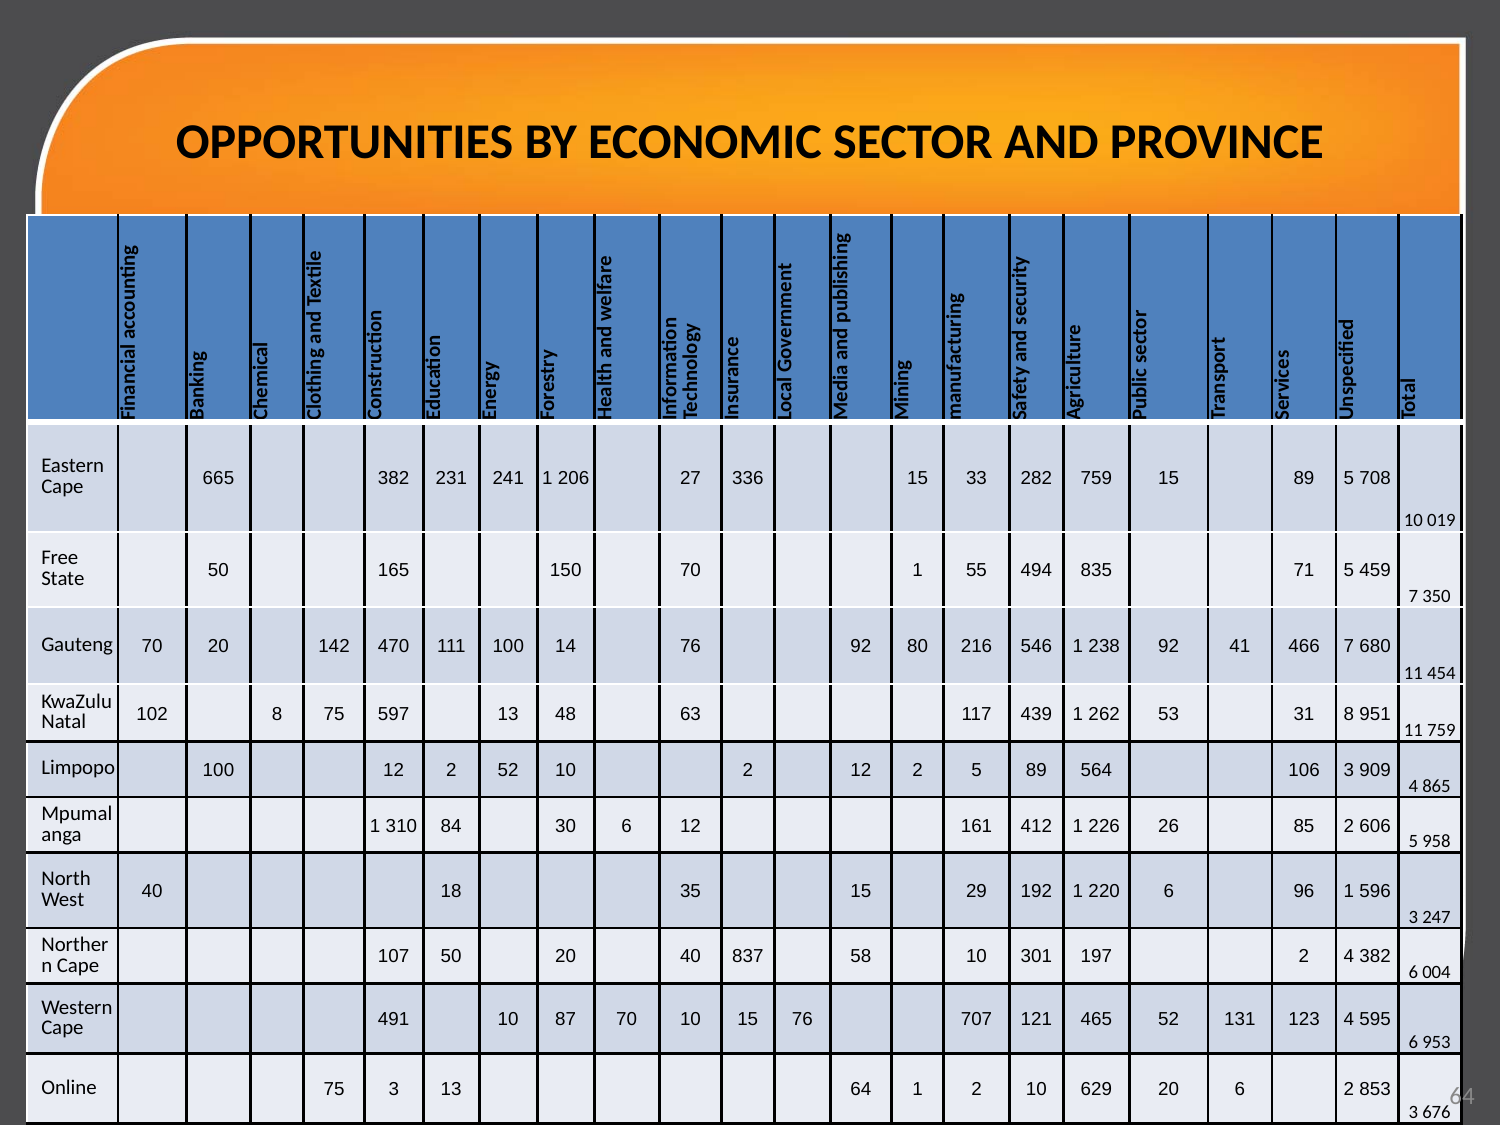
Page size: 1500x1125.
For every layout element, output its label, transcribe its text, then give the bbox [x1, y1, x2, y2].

table_cell 1 238 [1065, 608, 1128, 683]
table_cell 629 [1065, 1055, 1128, 1122]
table_header Financial accounting [119, 216, 185, 419]
table_cell Western Cape [28, 985, 117, 1052]
table_cell [481, 854, 536, 927]
table_cell [1131, 929, 1207, 982]
table_cell 1 [893, 1055, 942, 1122]
table_cell [366, 854, 422, 927]
table_header Public sector [1131, 216, 1207, 419]
table_cell 142 [305, 608, 363, 683]
table_cell KwaZulu Natal [28, 685, 117, 740]
table_cell [723, 798, 773, 851]
table_cell 12 [366, 743, 422, 796]
table_cell [893, 929, 942, 982]
table_cell 491 [366, 985, 422, 1052]
title OPPORTUNITIES BY ECONOMIC SECTOR AND PROVINCE [74, 44, 1426, 214]
table_cell [539, 1055, 593, 1122]
table_cell 111 [425, 608, 478, 683]
table_cell 131 [1209, 985, 1271, 1052]
table_header manufacturing [945, 216, 1008, 419]
table_cell 231 [425, 425, 478, 531]
table_cell [305, 425, 363, 531]
table_cell [252, 854, 302, 927]
table_cell 10 [539, 743, 593, 796]
table_header Information Technology [661, 216, 720, 419]
table_header Services [1273, 216, 1335, 419]
table_cell 2 [893, 743, 942, 796]
table_cell 70 [661, 533, 720, 606]
table_cell 35 [661, 854, 720, 927]
slide_number 64 [1139, 1065, 1490, 1125]
table_cell [481, 798, 536, 851]
table_cell [723, 533, 773, 606]
table_cell 6 [1131, 854, 1207, 927]
table_cell [252, 533, 302, 606]
table_cell 6 [596, 798, 658, 851]
table_header Local Government [776, 216, 829, 419]
table_cell [1209, 743, 1271, 796]
table_header Media and publishing [832, 216, 890, 419]
table_cell [119, 425, 185, 531]
table_cell 20 [1131, 1055, 1207, 1122]
table_cell 96 [1273, 854, 1335, 927]
table_cell [252, 608, 302, 683]
table_cell [832, 425, 890, 531]
table_cell 11 454 [1400, 608, 1460, 683]
table_cell 7 350 [1400, 533, 1460, 606]
table_cell 92 [1131, 608, 1207, 683]
table_cell 13 [425, 1055, 478, 1122]
table_cell 835 [1065, 533, 1128, 606]
table_cell [119, 533, 185, 606]
table_cell 2 [425, 743, 478, 796]
table_cell [723, 685, 773, 740]
table_cell [119, 798, 185, 851]
table_cell 100 [188, 743, 249, 796]
table_cell 2 [1273, 929, 1335, 982]
table_cell [596, 743, 658, 796]
table_cell 80 [893, 608, 942, 683]
table_cell 546 [1011, 608, 1062, 683]
table_header Agriculture [1065, 216, 1128, 419]
table_cell 564 [1065, 743, 1128, 796]
table_cell [119, 1055, 185, 1122]
table_cell 53 [1131, 685, 1207, 740]
table_cell [832, 798, 890, 851]
table_cell 10 019 [1400, 425, 1460, 531]
table_cell 759 [1065, 425, 1128, 531]
table_cell 6 004 [1400, 929, 1460, 982]
table_cell [119, 929, 185, 982]
table_cell [596, 533, 658, 606]
table_cell 6 [1209, 1055, 1271, 1065]
table_cell 89 [1011, 743, 1062, 796]
table_cell 1 [893, 533, 942, 606]
table_cell 4 382 [1337, 929, 1397, 982]
table_cell 2 [723, 743, 773, 796]
table_cell [776, 743, 829, 796]
table_cell [596, 854, 658, 927]
table_header [28, 216, 117, 419]
table_cell [188, 685, 249, 740]
table_cell 58 [832, 929, 890, 982]
table_cell 71 [1273, 533, 1335, 606]
table_cell 100 [481, 608, 536, 683]
table_cell 2 853 [1337, 1055, 1397, 1065]
table_cell [776, 929, 829, 982]
table_cell 1 220 [1065, 854, 1128, 927]
table_cell 11 759 [1400, 685, 1460, 740]
table_cell [119, 985, 185, 1052]
table_cell 707 [945, 985, 1008, 1052]
table_cell 4 865 [1400, 743, 1460, 796]
table_cell 5 708 [1337, 425, 1397, 531]
table_cell 7 680 [1337, 608, 1397, 683]
table_cell 10 [945, 929, 1008, 982]
table_cell 102 [119, 685, 185, 740]
table_cell 494 [1011, 533, 1062, 606]
table_cell [119, 743, 185, 796]
table_cell 30 [539, 798, 593, 851]
table_cell [723, 854, 773, 927]
table_header Clothing and Textile [305, 216, 363, 419]
table_cell [188, 1055, 249, 1122]
table_cell 14 [539, 608, 593, 683]
table_cell 5 459 [1337, 533, 1397, 606]
table_cell 15 [832, 854, 890, 927]
table_cell 5 [945, 743, 1008, 796]
table_cell 197 [1065, 929, 1128, 982]
table_cell [596, 929, 658, 982]
table_cell [305, 985, 363, 1052]
table_cell [661, 1055, 720, 1122]
table_cell 92 [832, 608, 890, 683]
table_cell [596, 425, 658, 531]
table_cell [893, 685, 942, 740]
table_header Unspecified [1337, 216, 1397, 419]
table_cell [1209, 798, 1271, 851]
table_cell 106 [1273, 743, 1335, 796]
table_cell Free State [28, 533, 117, 606]
table_cell [776, 798, 829, 851]
table_cell [893, 854, 942, 927]
table_header Education [425, 216, 478, 419]
table_cell 89 [1273, 425, 1335, 531]
table_cell 192 [1011, 854, 1062, 927]
table_cell 301 [1011, 929, 1062, 982]
table_cell [481, 929, 536, 982]
table_header Construction [366, 216, 422, 419]
table_cell 18 [425, 854, 478, 927]
table_cell [1209, 533, 1271, 606]
table_header Safety and security [1011, 216, 1062, 419]
table_cell 5 958 [1400, 798, 1460, 851]
table_cell [481, 1055, 536, 1122]
table_header Insurance [723, 216, 773, 419]
table_cell [305, 798, 363, 851]
table_cell [252, 798, 302, 851]
table_cell [1209, 929, 1271, 982]
table_cell 8 [252, 685, 302, 740]
table_cell 150 [539, 533, 593, 606]
table_cell 52 [1131, 985, 1207, 1052]
table_cell 336 [723, 425, 773, 531]
table_cell 1 310 [366, 798, 422, 851]
table_cell 6 953 [1400, 985, 1460, 1052]
table_cell 165 [366, 533, 422, 606]
table_cell [252, 743, 302, 796]
table_cell 465 [1065, 985, 1128, 1052]
table_cell [596, 608, 658, 683]
table_cell [1209, 425, 1271, 531]
table_cell 63 [661, 685, 720, 740]
table_cell [832, 533, 890, 606]
table_cell 76 [776, 985, 829, 1052]
table_cell Limpopo [28, 743, 117, 796]
table_cell [893, 798, 942, 851]
table_cell 439 [1011, 685, 1062, 740]
table_cell 2 606 [1337, 798, 1397, 851]
table_cell 107 [366, 929, 422, 982]
table_cell 12 [832, 743, 890, 796]
table_header Chemical [252, 216, 302, 419]
table_cell [252, 425, 302, 531]
table_cell [425, 985, 478, 1052]
table_cell Gauteng [28, 608, 117, 683]
table_cell 10 [661, 985, 720, 1052]
table_cell 3 676 [1400, 1055, 1460, 1065]
table_cell 84 [425, 798, 478, 851]
table_cell 55 [945, 533, 1008, 606]
table_cell [305, 854, 363, 927]
table_cell 161 [945, 798, 1008, 851]
table_cell 837 [723, 929, 773, 982]
table_cell 3 247 [1400, 854, 1460, 927]
table_cell 241 [481, 425, 536, 531]
table_cell 123 [1273, 985, 1335, 1052]
table_cell 15 [723, 985, 773, 1052]
table_header Forestry [539, 216, 593, 419]
table_cell 26 [1131, 798, 1207, 851]
table_cell 76 [661, 608, 720, 683]
table_cell 20 [539, 929, 593, 982]
picture [0, 0, 1500, 1125]
table_cell [481, 533, 536, 606]
table_cell 33 [945, 425, 1008, 531]
table_cell [425, 533, 478, 606]
table_cell 70 [119, 608, 185, 683]
table_cell Northern Cape [28, 929, 117, 982]
table_cell 31 [1273, 685, 1335, 740]
table_cell 382 [366, 425, 422, 531]
table_cell [596, 1055, 658, 1122]
table_cell [1273, 1055, 1335, 1065]
table_cell [305, 743, 363, 796]
table_cell [188, 929, 249, 982]
table_cell 121 [1011, 985, 1062, 1052]
table_cell 85 [1273, 798, 1335, 851]
table_cell [832, 685, 890, 740]
table_header Transport [1209, 216, 1271, 419]
table_cell 15 [893, 425, 942, 531]
table_cell [776, 854, 829, 927]
table_cell 15 [1131, 425, 1207, 531]
table_cell [832, 985, 890, 1052]
table_cell 117 [945, 685, 1008, 740]
table_cell 64 [832, 1055, 890, 1122]
table_cell [539, 854, 593, 927]
table_cell 20 [188, 608, 249, 683]
table_cell North West [28, 854, 117, 927]
table_cell 216 [945, 608, 1008, 683]
table_cell [893, 985, 942, 1052]
table_cell 665 [188, 425, 249, 531]
table_cell 75 [305, 685, 363, 740]
table_cell [776, 425, 829, 531]
table_header Energy [481, 216, 536, 419]
table_cell 466 [1273, 608, 1335, 683]
table_cell [776, 1055, 829, 1122]
table_cell 3 909 [1337, 743, 1397, 796]
table_cell [425, 685, 478, 740]
table_cell [776, 608, 829, 683]
table_cell 27 [661, 425, 720, 531]
table_header Mining [893, 216, 942, 419]
table_cell 13 [481, 685, 536, 740]
table_cell 48 [539, 685, 593, 740]
table_cell 1 206 [539, 425, 593, 531]
table_cell [596, 685, 658, 740]
table_cell [661, 743, 720, 796]
table_cell 87 [539, 985, 593, 1052]
table_cell [305, 929, 363, 982]
table_cell 41 [1209, 608, 1271, 683]
table_cell Eastern Cape [28, 425, 117, 531]
table_cell [252, 1055, 302, 1122]
table_cell 597 [366, 685, 422, 740]
table_cell [723, 1055, 773, 1122]
table_cell [252, 985, 302, 1052]
table_header Health and welfare [596, 216, 658, 419]
table_cell [1209, 685, 1271, 740]
table_cell [252, 929, 302, 982]
table_cell 12 [661, 798, 720, 851]
table_cell 40 [119, 854, 185, 927]
table_cell 52 [481, 743, 536, 796]
table_cell 4 595 [1337, 985, 1397, 1052]
table_cell [305, 533, 363, 606]
table_cell 10 [481, 985, 536, 1052]
table_cell 50 [188, 533, 249, 606]
table_cell 3 [366, 1055, 422, 1122]
table_cell 70 [596, 985, 658, 1052]
table_cell 40 [661, 929, 720, 982]
table_cell 1 596 [1337, 854, 1397, 927]
table_cell [188, 798, 249, 851]
table_cell 1 226 [1065, 798, 1128, 851]
table_header Banking [188, 216, 249, 419]
table_cell [188, 854, 249, 927]
table_cell 282 [1011, 425, 1062, 531]
table_cell 1 262 [1065, 685, 1128, 740]
table_cell Mpumalanga [28, 798, 117, 851]
table_cell [1209, 854, 1271, 927]
table_cell [776, 685, 829, 740]
table_cell 2 [945, 1055, 1008, 1122]
table_cell 8 951 [1337, 685, 1397, 740]
table_cell [776, 533, 829, 606]
table_cell 75 [305, 1055, 363, 1122]
table_header Total [1400, 216, 1460, 419]
table_cell 10 [1011, 1055, 1062, 1122]
table_cell 470 [366, 608, 422, 683]
table_cell [1131, 533, 1207, 606]
table_cell 29 [945, 854, 1008, 927]
table_cell Online [28, 1055, 117, 1122]
table_cell 50 [425, 929, 478, 982]
table_cell [1131, 743, 1207, 796]
table_cell [723, 608, 773, 683]
table_cell [188, 985, 249, 1052]
table_cell 412 [1011, 798, 1062, 851]
